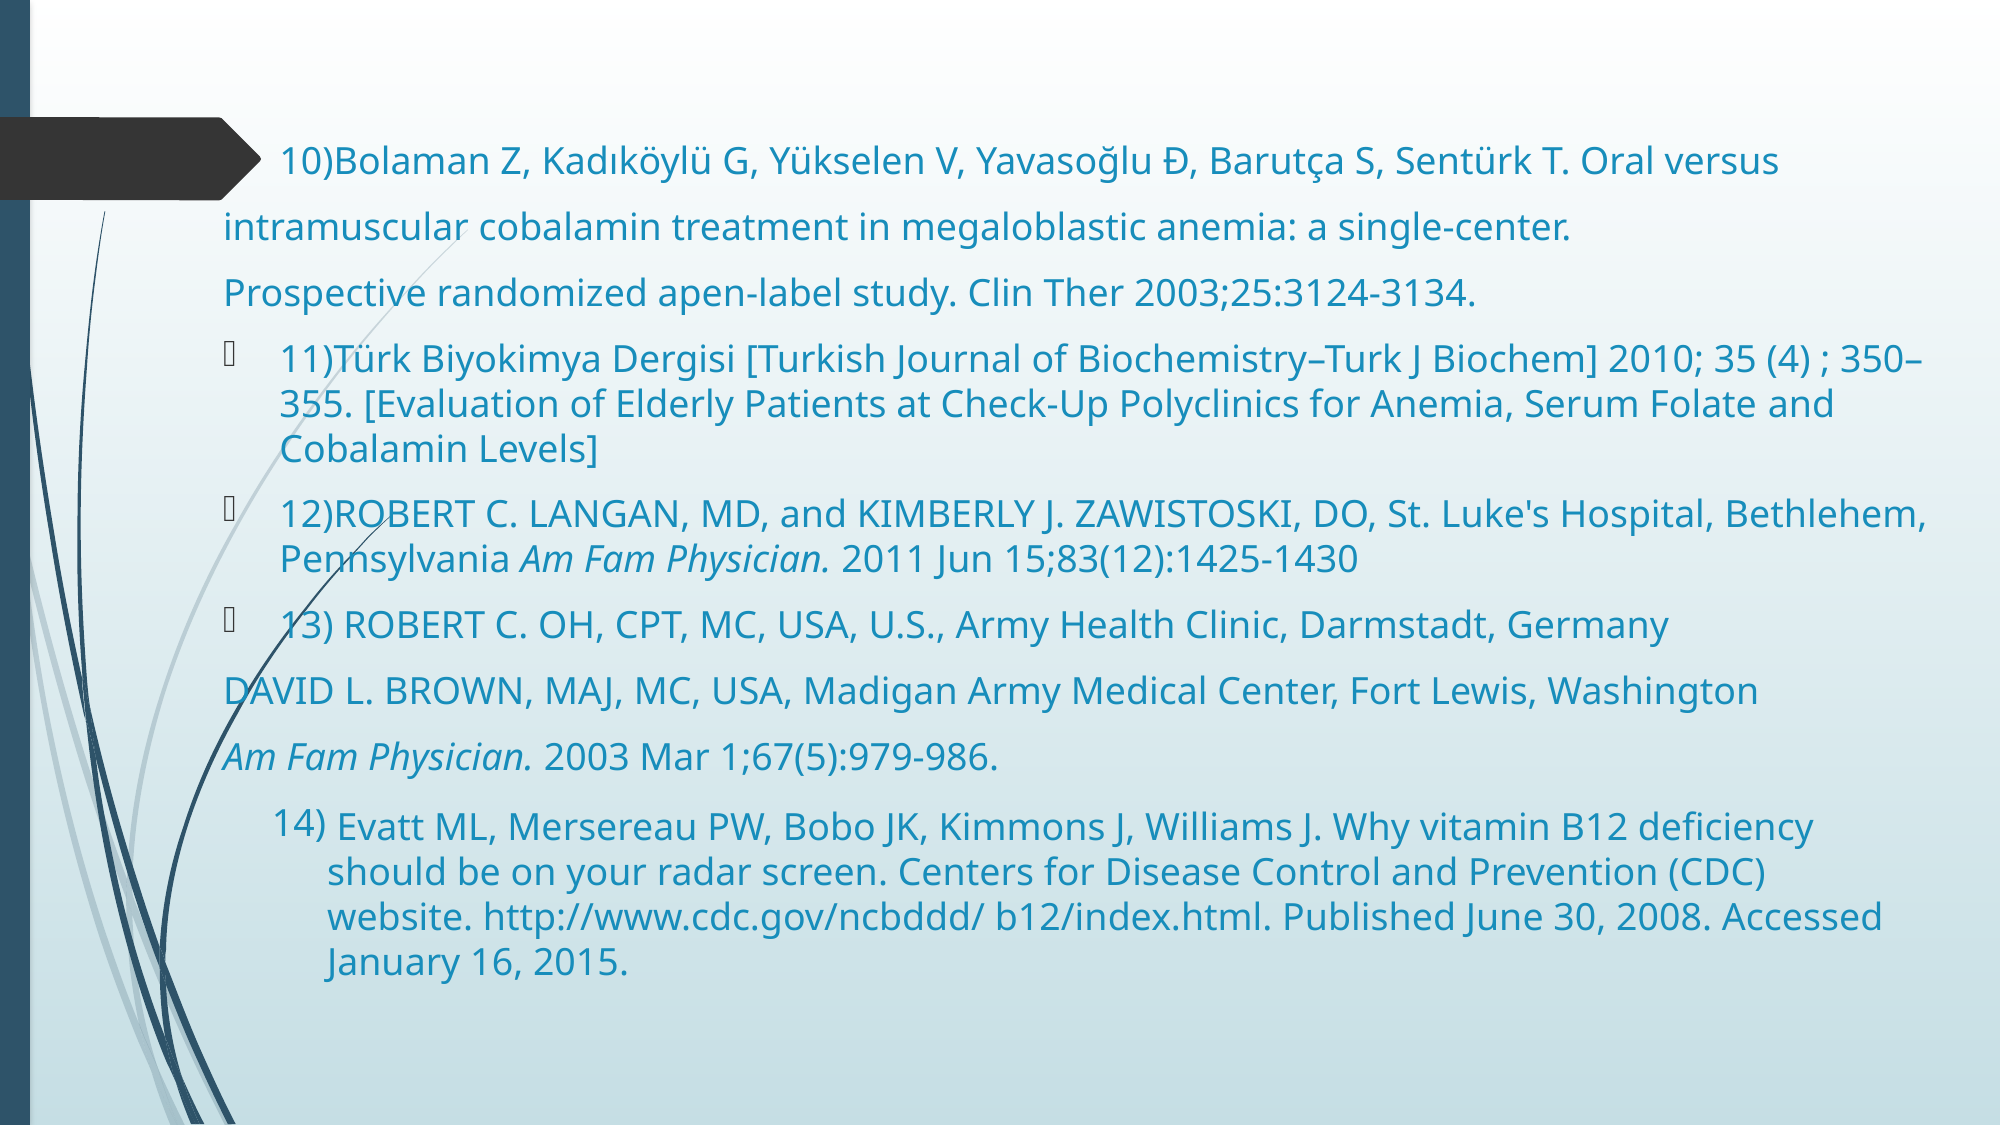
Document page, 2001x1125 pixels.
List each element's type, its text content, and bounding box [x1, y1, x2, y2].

list 10)Bolaman Z, Kadıköylü G, Yükselen V, Yavasoğlu Đ, Barutça S, Sentürk T. Oral versus intramuscular cobalamin treatment in megaloblastic anemia: a single-center. Prospective randomized apen-label study. Clin Ther 2003;25:3124-3134. 11)Türk Biyokimya Dergisi [Turkish Journal of Biochemistry–Turk J Biochem] 2010; 35 (4) ; 350–355. [Evaluation of Elderly Patients at Check-Up Polyclinics for Anemia, Serum Folate and Cobalamin Levels] 12)ROBERT C. LANGAN, MD, and KIMBERLY J. ZAWISTOSKI, DO, St. Luke's Hospital, Bethlehem, Pennsylvania Am Fam Physician. 2011 Jun 15;83(12):1425-1430 13) ROBERT C. OH, CPT, MC, USA, U.S., Army Health Clinic, Darmstadt, Germany DAVID L. BROWN, MAJ, MC, USA, Madigan Army Medical Center, Fort Lewis, Washington Am Fam Physician. 2003 Mar 1;67(5):979-986. 14) [208, 129, 1978, 1125]
text_box Evatt ML, Mersereau PW, Bobo JK, Kimmons J, Williams J. Why vitamin B12 deficiency should be on your radar screen. Centers for Disease Control and Prevention (CDC) website. http://www.cdc.gov/ncbddd/ b12/index.html. Published June 30, 2008. Accessed January 16, 2015. [312, 795, 1935, 991]
